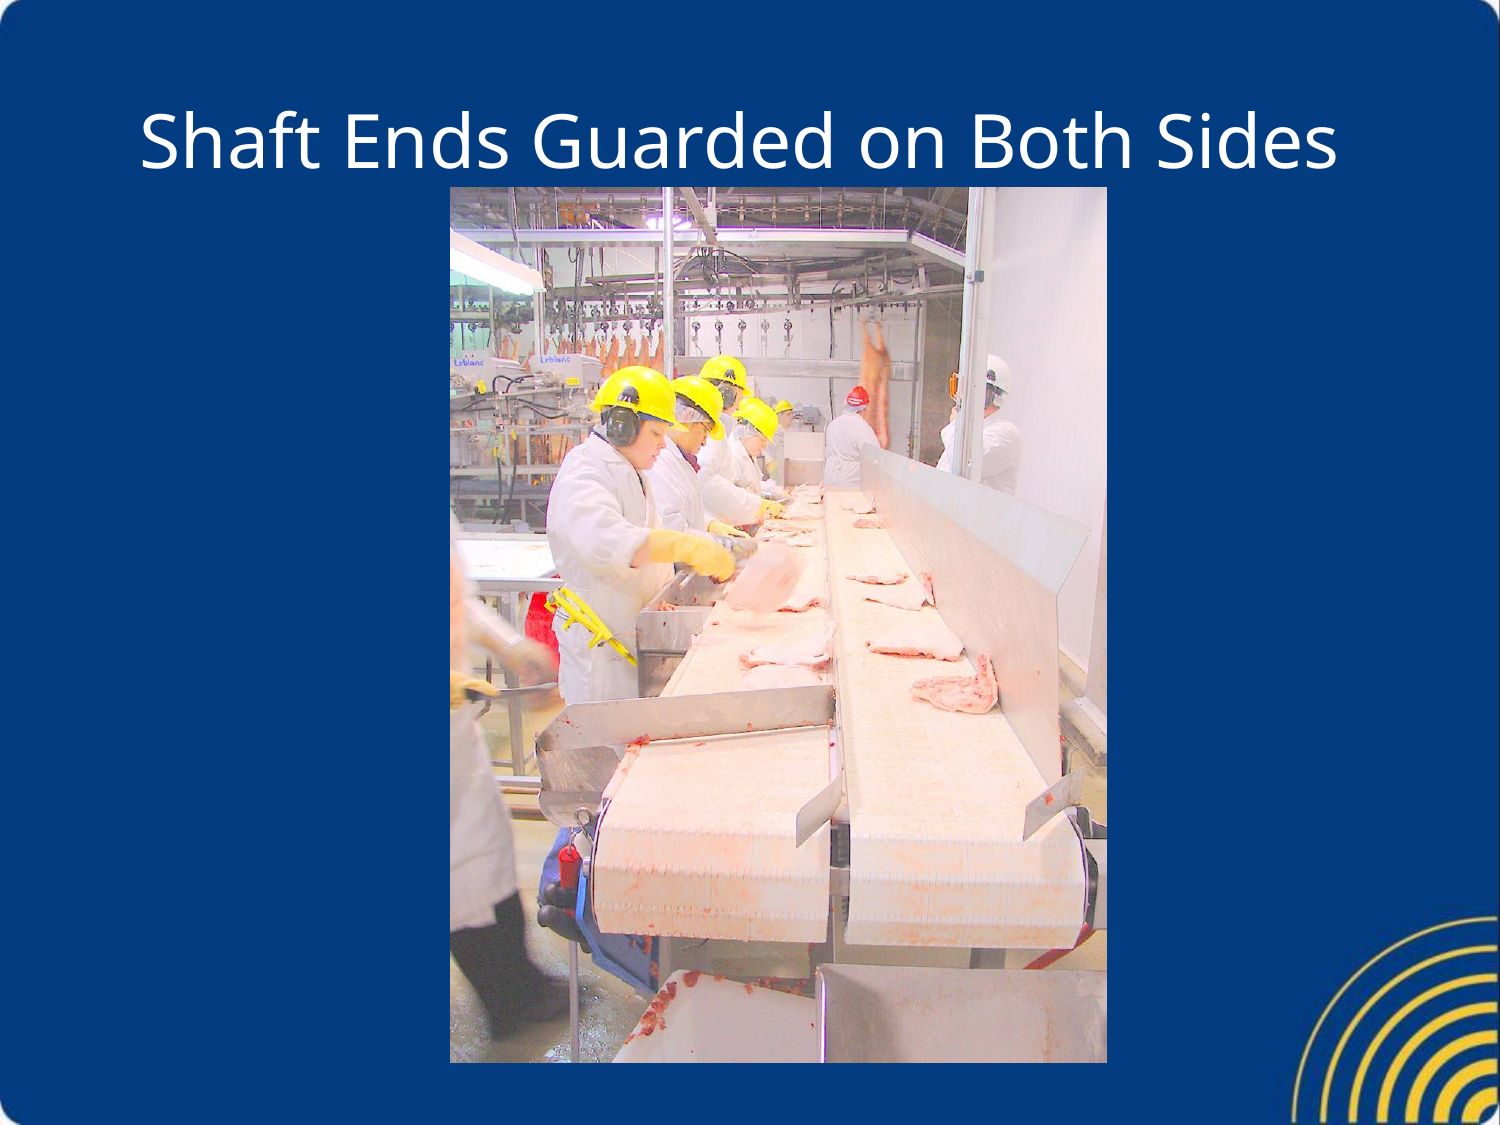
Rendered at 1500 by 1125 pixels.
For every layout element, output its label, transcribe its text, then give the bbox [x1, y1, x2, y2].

title Shaft Ends Guarded on Both Sides [75, 45, 1425, 233]
picture [0, 0, 1500, 1125]
